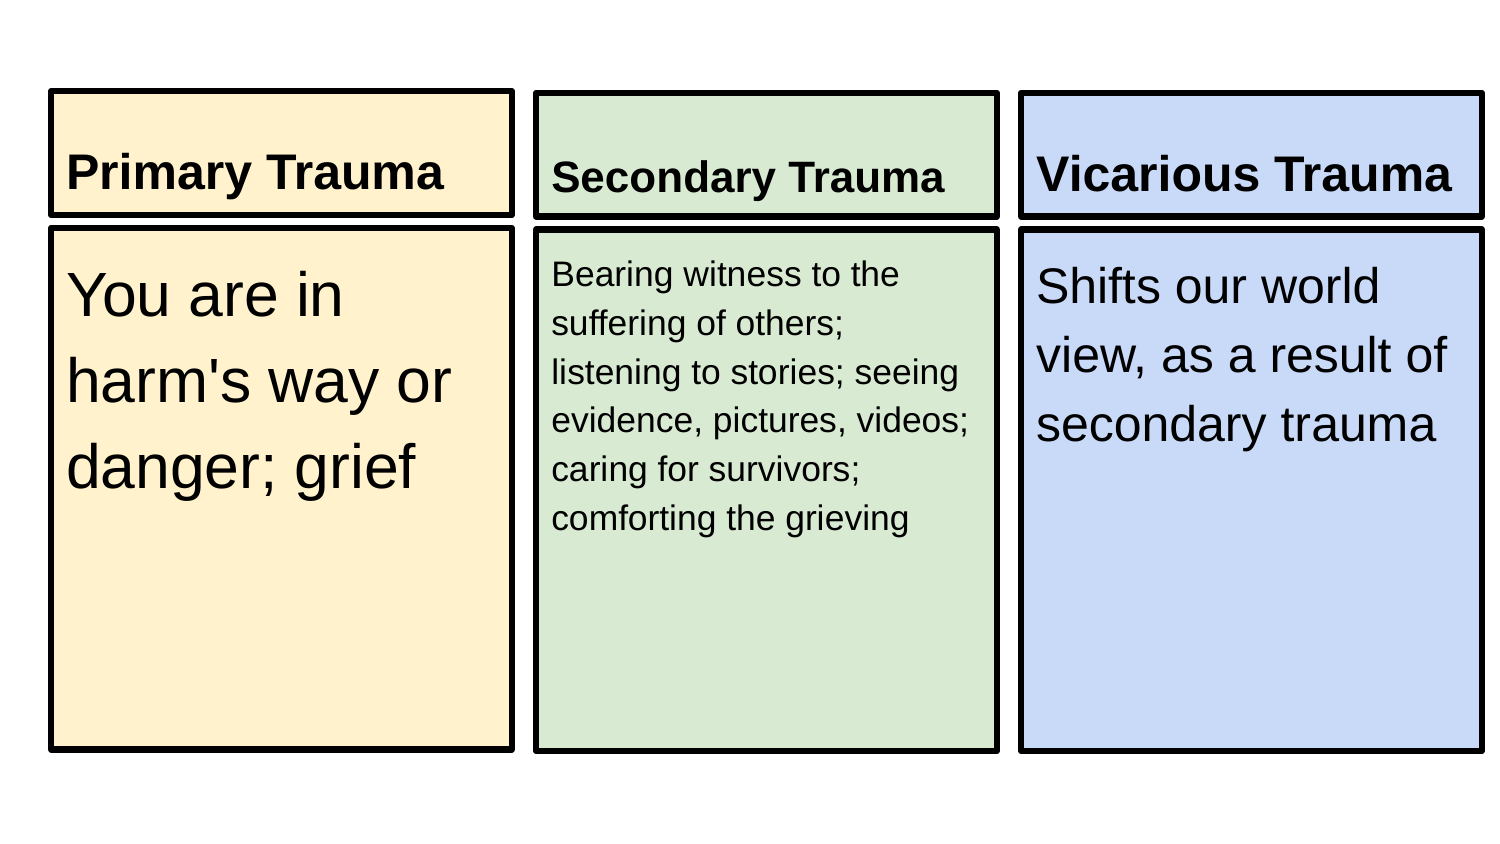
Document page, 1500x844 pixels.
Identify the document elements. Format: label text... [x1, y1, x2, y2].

title Vicarious Trauma [1021, 92, 1482, 217]
list Bearing witness to the suffering of others; listening to stories; seeing evidence, pictures, videos; caring for survivors; comforting the grieving [536, 229, 997, 752]
title Secondary Trauma [536, 92, 997, 217]
list Shifts our world view, as a result of secondary trauma [1021, 229, 1482, 752]
title Primary Trauma [51, 91, 512, 216]
list You are in harm's way or danger; grief [51, 227, 512, 750]
